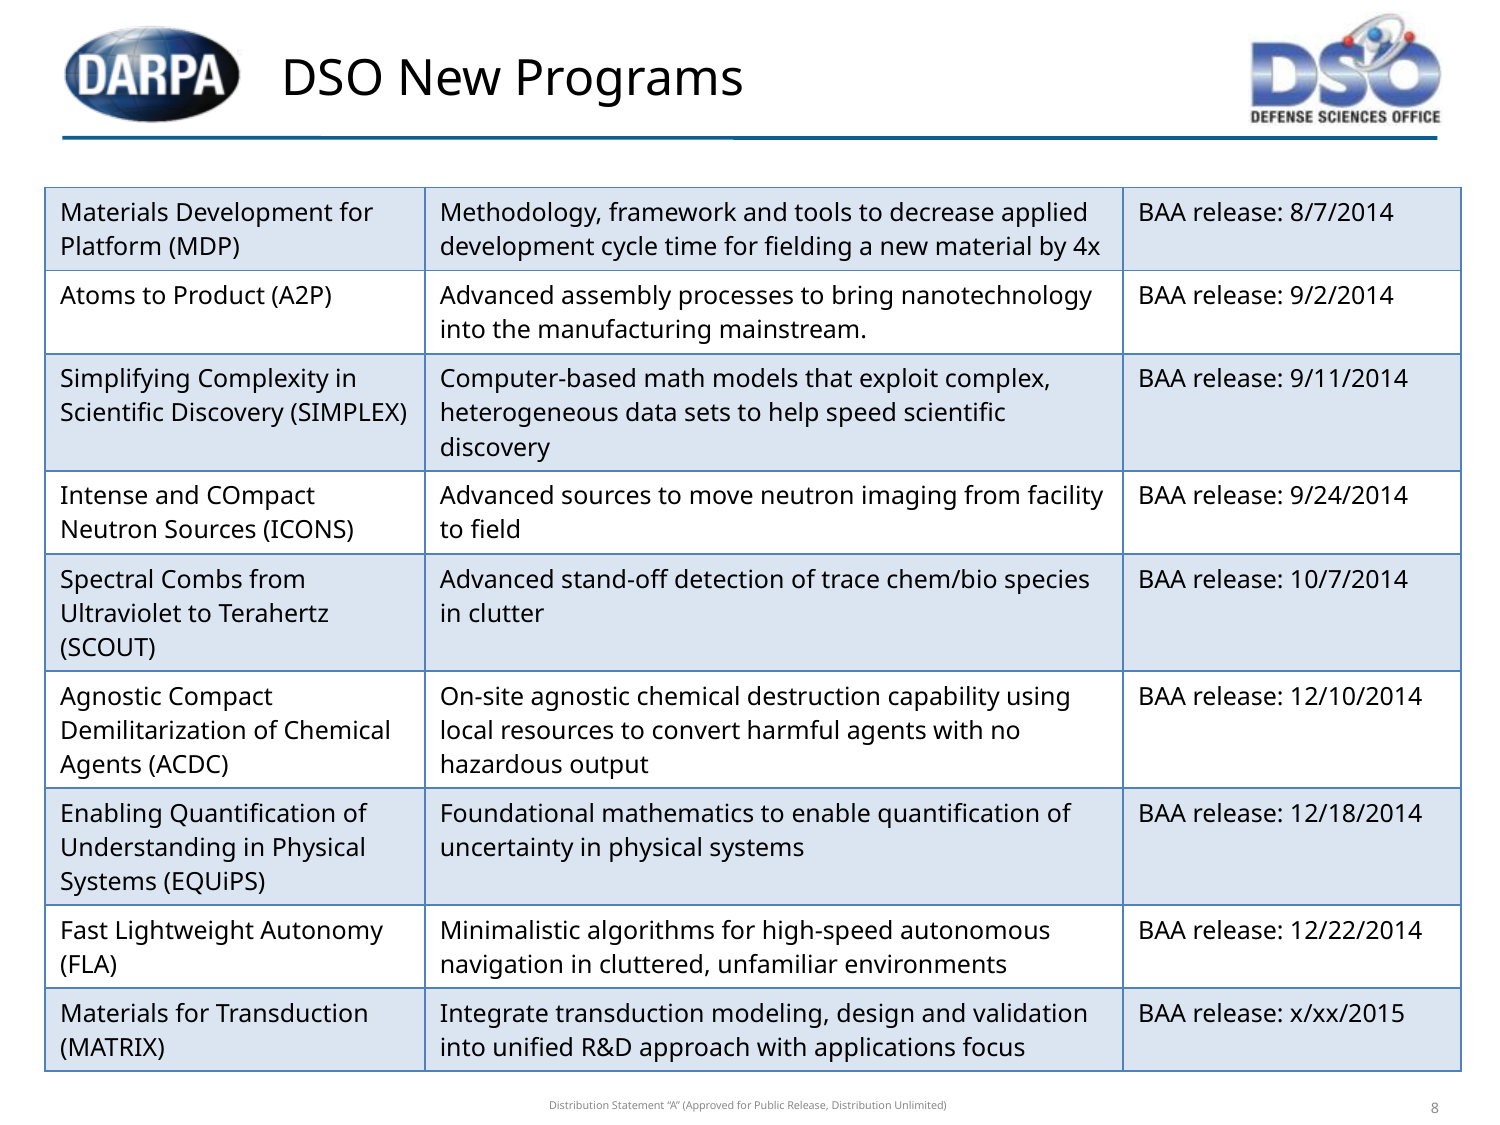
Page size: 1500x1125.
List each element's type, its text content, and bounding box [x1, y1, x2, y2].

title DSO New Programs [266, 24, 1238, 126]
table_cell BAA release: 12/22/2014 [1124, 906, 1460, 987]
table_cell Materials for Transduction (MATRIX) [46, 989, 424, 1070]
table_header Materials Development for Platform (MDP) [46, 188, 424, 270]
picture [1248, 11, 1443, 126]
table_cell Computer-based math models that exploit complex, heterogeneous data sets to help speed scientific discovery [426, 355, 1122, 470]
table_cell Enabling Quantification of Understanding in Physical Systems (EQUiPS) [46, 789, 424, 904]
table_cell BAA release: 10/7/2014 [1124, 555, 1460, 670]
table_cell Fast Lightweight Autonomy (FLA) [46, 906, 424, 987]
text_box Distribution Statement “A” (Approved for Public Release, Distribution Unlimited) [218, 1074, 1282, 1124]
table_cell BAA release: 12/18/2014 [1124, 789, 1460, 904]
table_cell Minimalistic algorithms for high-speed autonomous navigation in cluttered, unfamiliar environments [426, 906, 1122, 987]
table_cell Foundational mathematics to enable quantification of uncertainty in physical systems [426, 789, 1122, 904]
table_cell Simplifying Complexity in Scientific Discovery (SIMPLEX) [46, 355, 424, 470]
table_cell BAA release: 9/2/2014 [1124, 271, 1460, 353]
table_cell BAA release: 9/24/2014 [1124, 472, 1460, 553]
table_cell Advanced assembly processes to bring nanotechnology into the manufacturing mainstream. [426, 271, 1122, 353]
slide_number 8 [1329, 1074, 1455, 1123]
table_header BAA release: 8/7/2014 [1124, 188, 1460, 270]
table_cell Agnostic Compact Demilitarization of Chemical Agents (ACDC) [46, 672, 424, 787]
table_cell Integrate transduction modeling, design and validation into unified R&D approach with applications focus [426, 989, 1122, 1070]
table_cell Spectral Combs from Ultraviolet to Terahertz (SCOUT) [46, 555, 424, 670]
picture [63, 21, 242, 129]
table_cell BAA release: 9/11/2014 [1124, 355, 1460, 470]
table_cell On-site agnostic chemical destruction capability using local resources to convert harmful agents with no hazardous output [426, 672, 1122, 787]
table_cell Advanced stand-off detection of trace chem/bio species in clutter [426, 555, 1122, 670]
table_cell Intense and COmpact Neutron Sources (ICONS) [46, 472, 424, 553]
table_header Methodology, framework and tools to decrease applied development cycle time for fielding a new material by 4x [426, 188, 1122, 270]
table_cell BAA release: x/xx/2015 [1124, 989, 1460, 1070]
table_cell BAA release: 12/10/2014 [1124, 672, 1460, 787]
table_cell Advanced sources to move neutron imaging from facility to field [426, 472, 1122, 553]
table_cell Atoms to Product (A2P) [46, 271, 424, 353]
